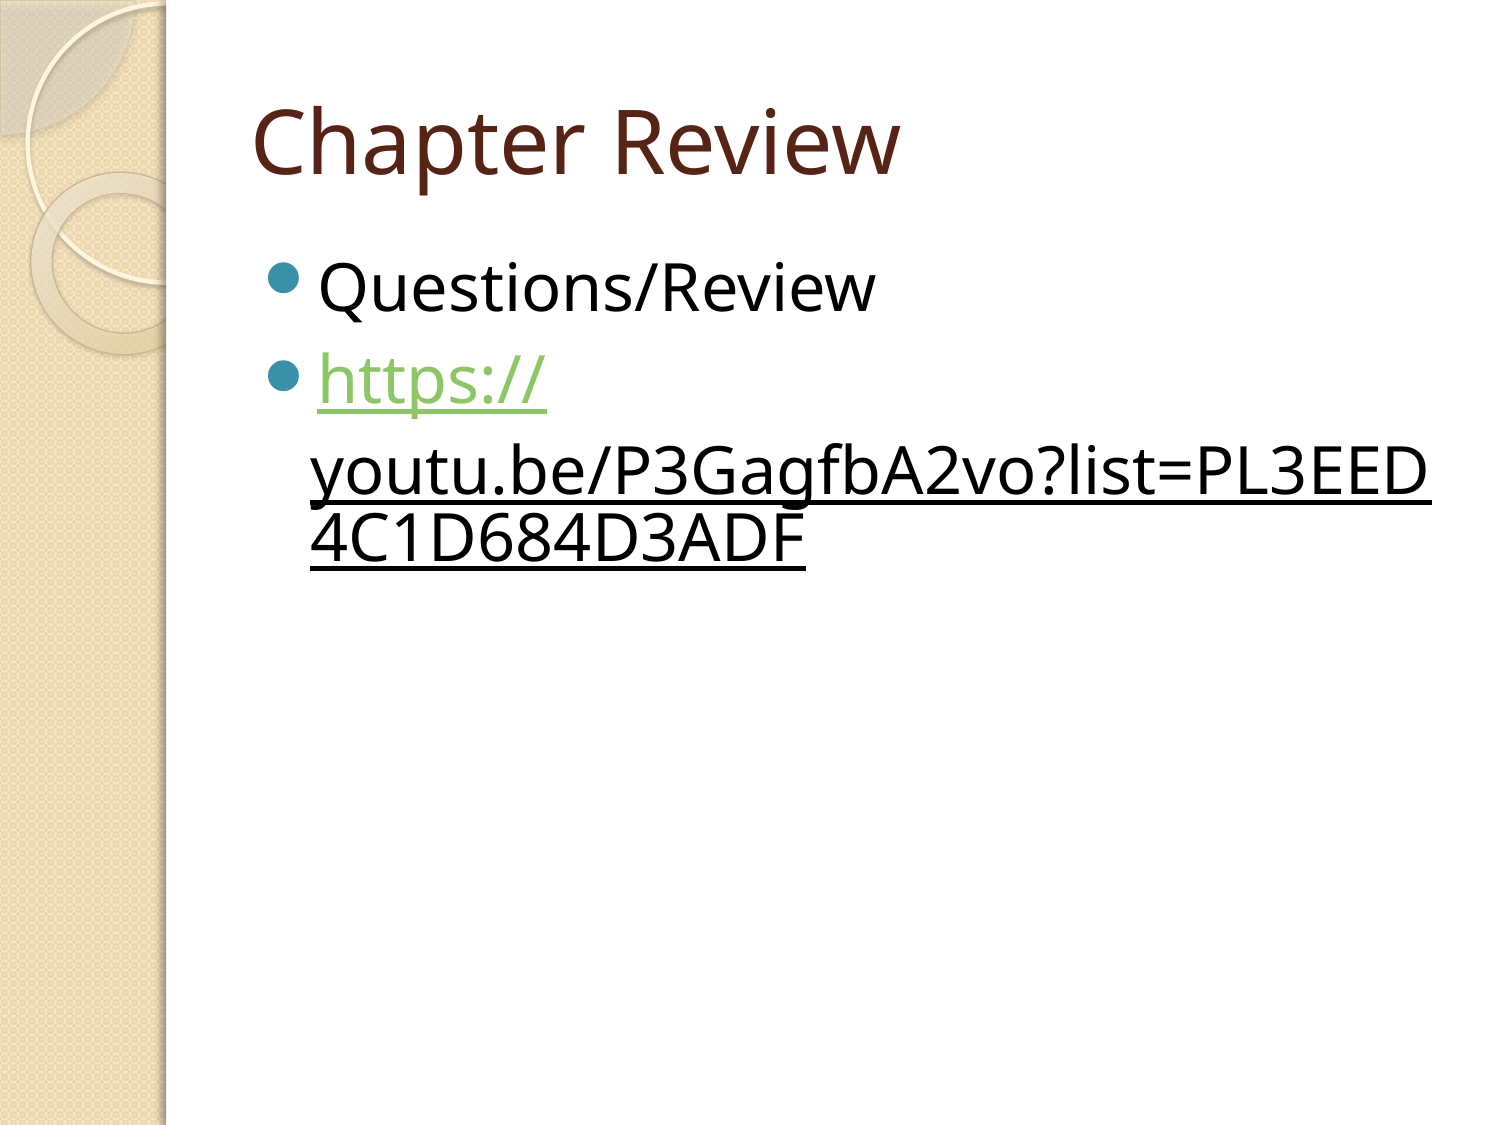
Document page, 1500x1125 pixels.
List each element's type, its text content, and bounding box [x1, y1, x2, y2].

title Chapter Review [235, 45, 1466, 233]
list Questions/Review https://youtu.be/P3GagfbA2vo?list=PL3EED4C1D684D3ADF [235, 237, 1466, 1025]
